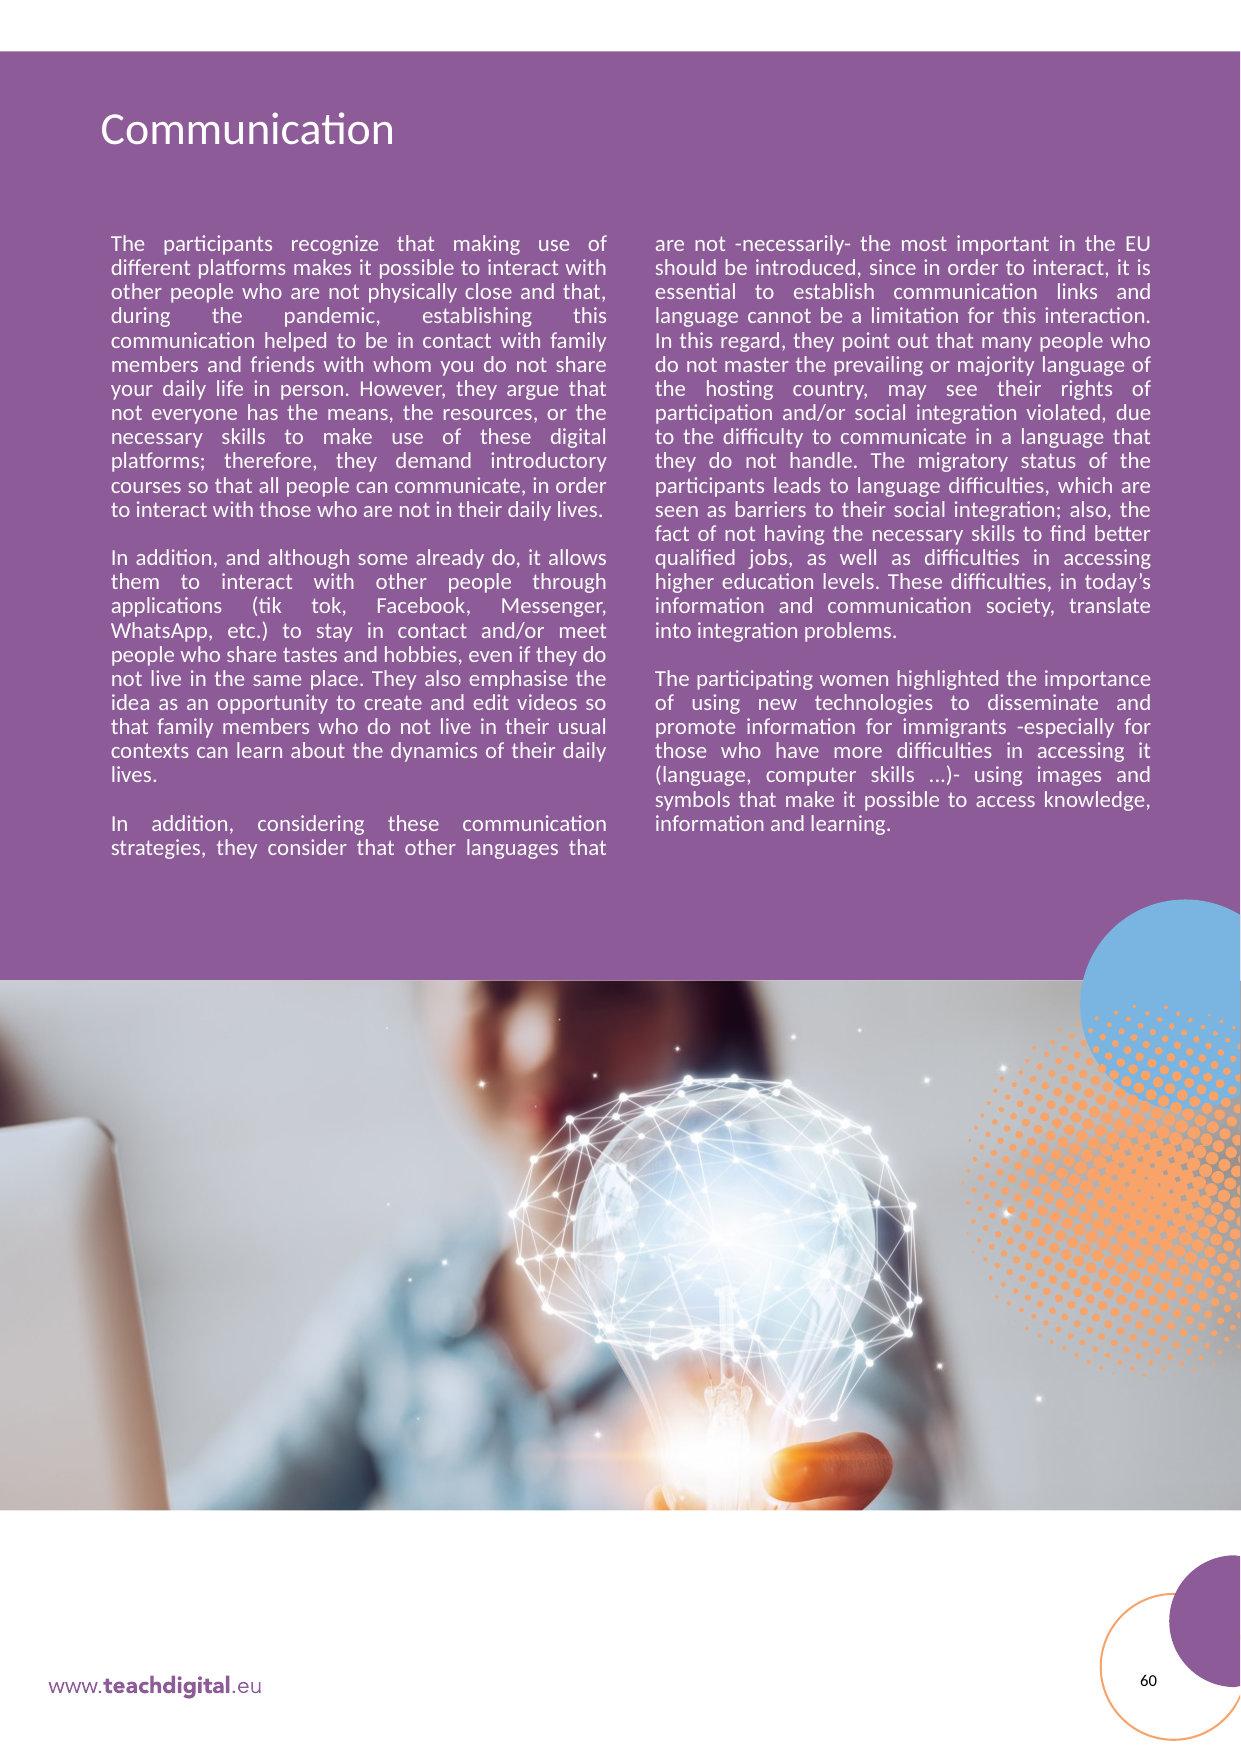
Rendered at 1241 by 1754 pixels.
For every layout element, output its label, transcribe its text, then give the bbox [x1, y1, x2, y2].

slide_number 60 [1119, 1657, 1178, 1702]
list Communication [85, 91, 1164, 183]
text_box [1083, 899, 1241, 980]
picture [0, 980, 1241, 1511]
text_box [0, 51, 1241, 980]
text_box The participants recognize that making use of different platforms makes it possible to interact with other people who are not physically close and that, during the pandemic, establishing this communication helped to be in contact with family members and friends with whom you do not share your daily life in person. However, they argue that not everyone has the means, the resources, or the necessary skills to make use of these digital platforms; therefore, they demand introductory courses so that all people can communicate, in order to interact with those who are not in their daily lives. In addition, and although some already do, it allows them to interact with other people through applications (tik tok, Facebook, Messenger, WhatsApp, etc.) to stay in contact and/or meet people who share tastes and hobbies, even if they do not live in the same place. They also emphasise the idea as an opportunity to create and edit videos so that family members who do not live in their usual contexts can learn about the dynamics of their daily lives. In addition, considering these communication strategies, they consider that other languages that are not -necessarily- the most important in the EU should be introduced, since in order to interact, it is essential to establish communication links and language cannot be a limitation for this interaction. In this regard, they point out that many people who do not master the prevailing or majority language of the hosting country, may see their rights of participation and/or social integration violated, due to the difficulty to communicate in a language that they do not handle. The migratory status of the participants leads to language difficulties, which are seen as barriers to their social integration; also, the fact of not having the necessary skills to find better qualified jobs, as well as difficulties in accessing higher education levels. These difficulties, in today’s information and communication society, translate into integration problems. The participating women highlighted the importance of using new technologies to disseminate and promote information for immigrants -especially for those who have more difficulties in accessing it (language, computer skills ...)- using images and symbols that make it possible to access knowledge, information and learning. [96, 224, 1167, 544]
